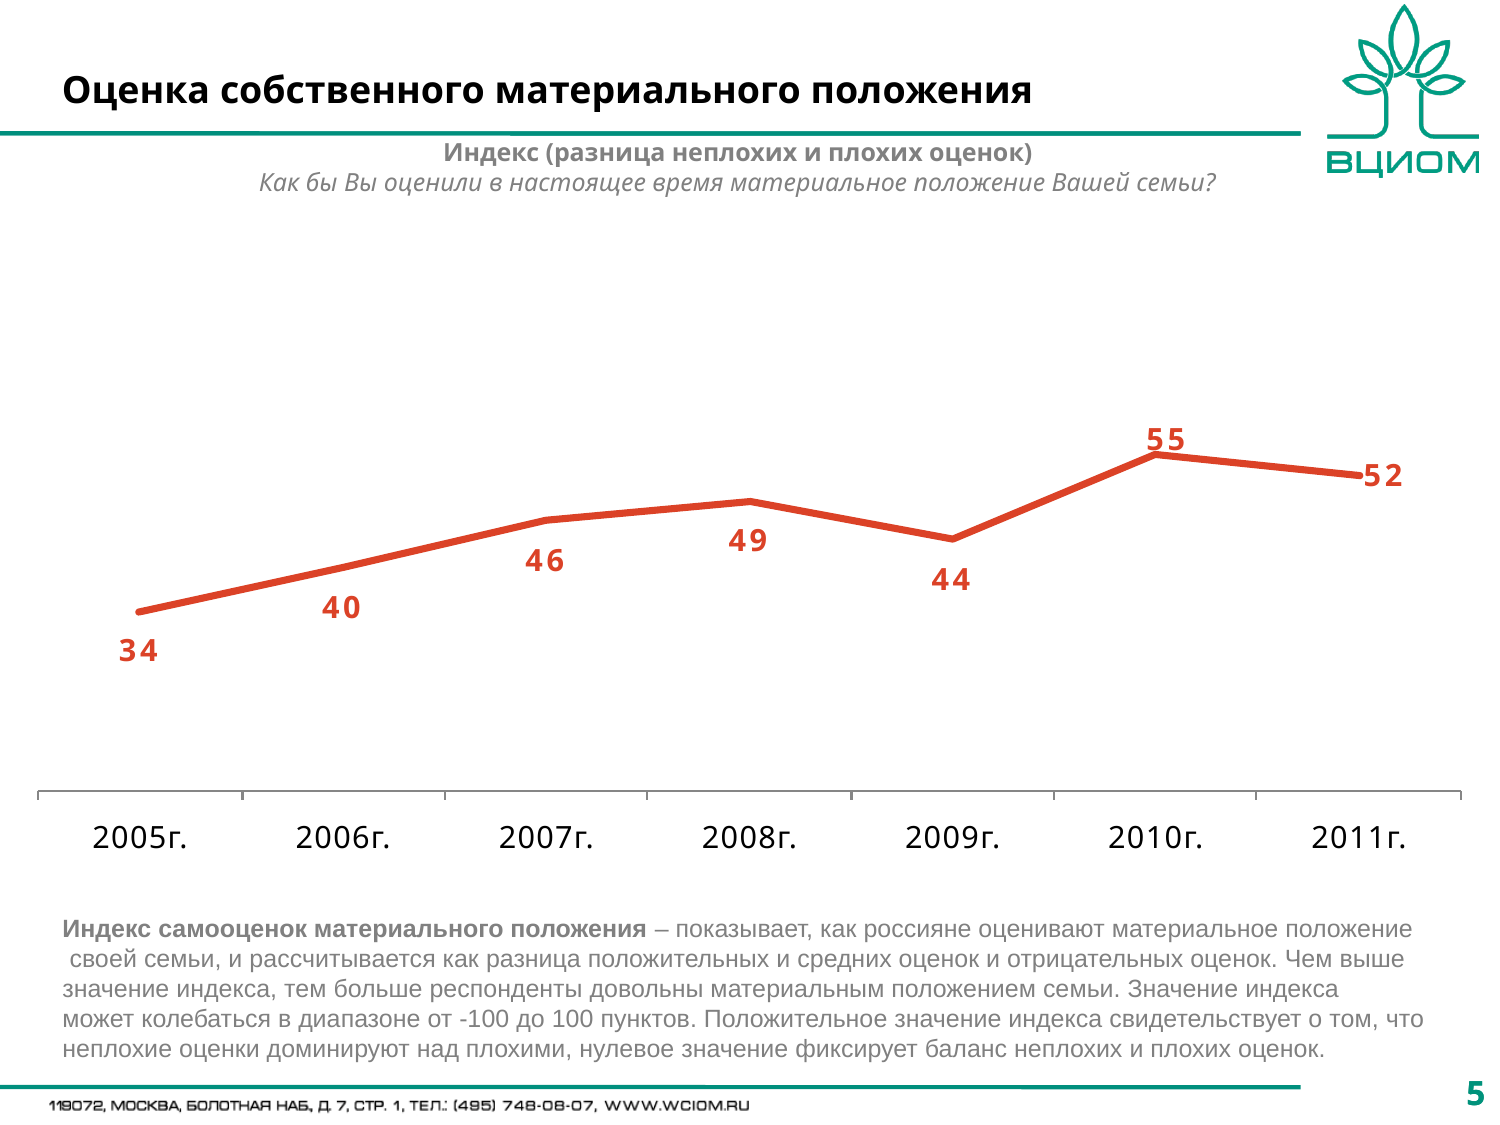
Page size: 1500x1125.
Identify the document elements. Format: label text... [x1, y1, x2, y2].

text_box Индекс (разница неплохих и плохих оценок) Как бы Вы оценили в настоящее время материальное положение Вашей семьи? [234, 128, 1243, 204]
text_box Индекс самооценок материального положения – показывает, как россияне оценивают материальное положение своей семьи, и рассчитывается как разница положительных и средних оценок и отрицательных оценок. Чем выше значение индекса, тем больше респонденты довольны материальным положением семьи. Значение индекса может колебаться в диапазоне от -100 до 100 пунктов. Положительное значение индекса свидетельствует о том, что неплохие оценки доминируют над плохими, нулевое значение фиксирует баланс неплохих и плохих оценок. [47, 905, 1442, 1070]
title Оценка собственного материального положения [46, 58, 1325, 120]
picture [46, 1096, 751, 1117]
picture [1327, 4, 1479, 178]
picture [29, 314, 1465, 880]
